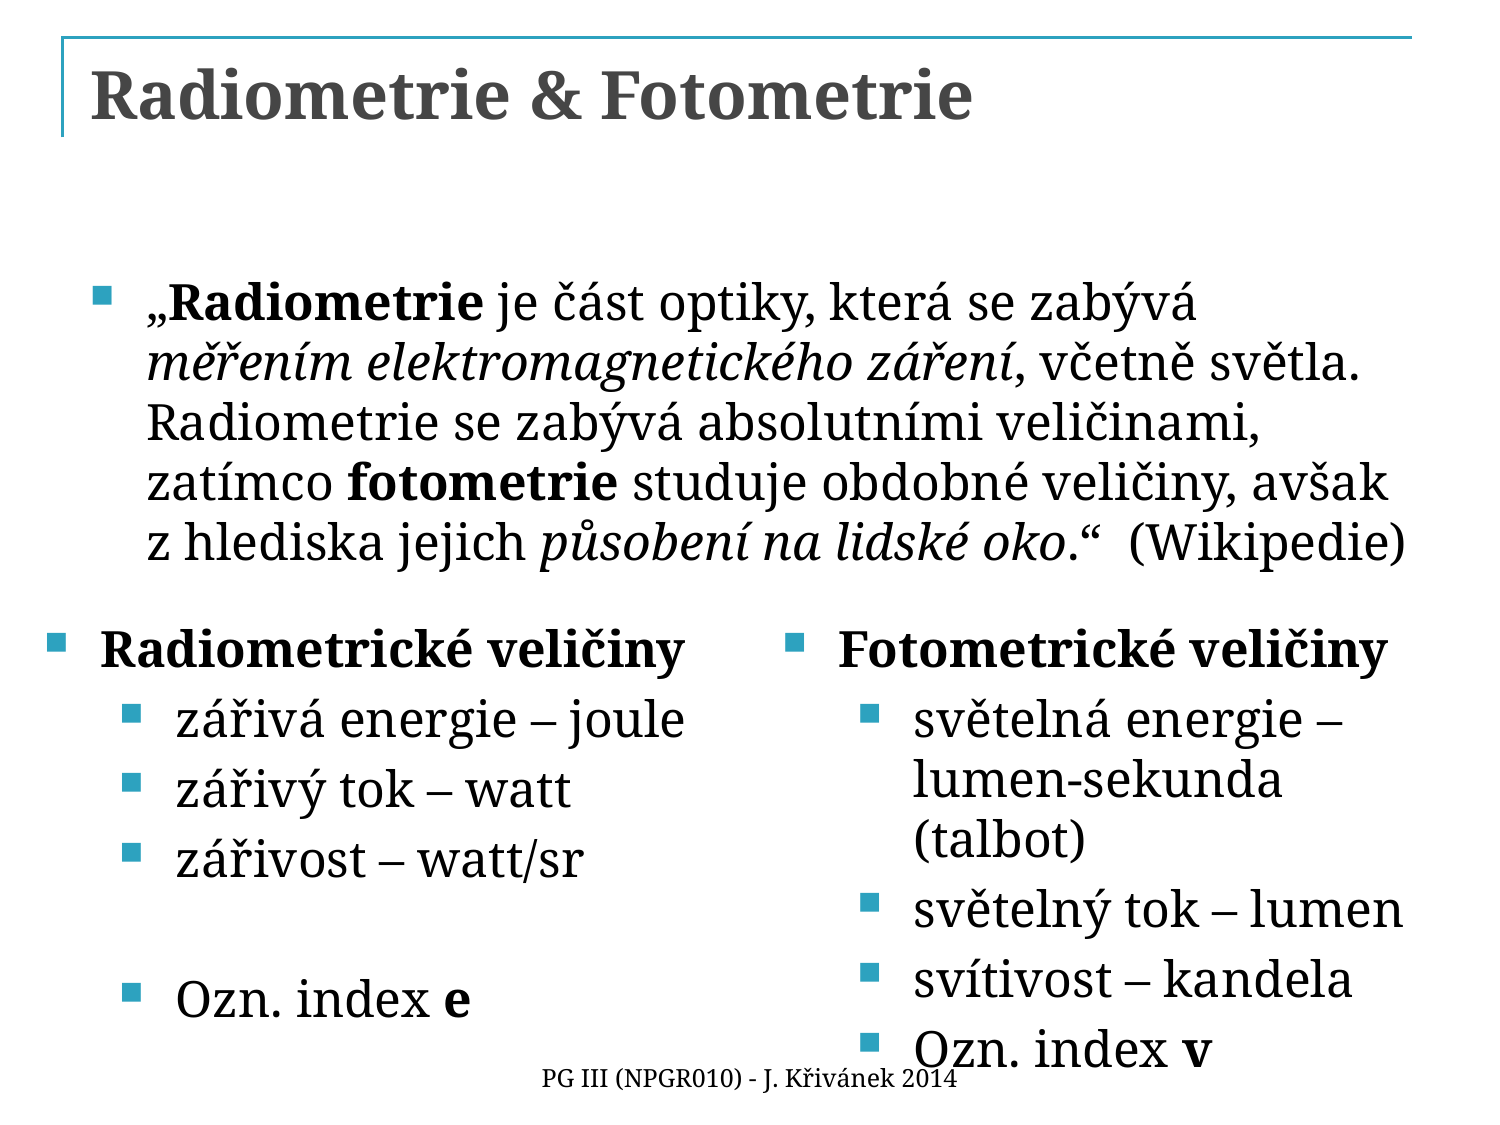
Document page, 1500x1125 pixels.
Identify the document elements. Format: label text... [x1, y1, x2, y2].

text_box Radiometrické veličiny zářivá energie – joule zářivý tok – watt zářivost – watt/sr Ozn. index e [29, 609, 727, 1125]
list „Radiometrie je část optiky, která se zabývá měřením elektromagnetického záření, včetně světla. Radiometrie se zabývá absolutními veličinami, zatímco fotometrie studuje obdobné veličiny, avšak z hlediska jejich působení na lidské oko.“ (Wikipedie) [74, 262, 1426, 1006]
text_box Fotometrické veličiny světelná energie – lumen-sekunda (talbot) světelný tok – lumen svítivost – kandela Ozn. index v [767, 609, 1471, 1031]
footer PG III (NPGR010) - J. Křivánek 2014 [512, 1024, 988, 1101]
title Radiometrie & Fotometrie [74, 45, 1426, 233]
